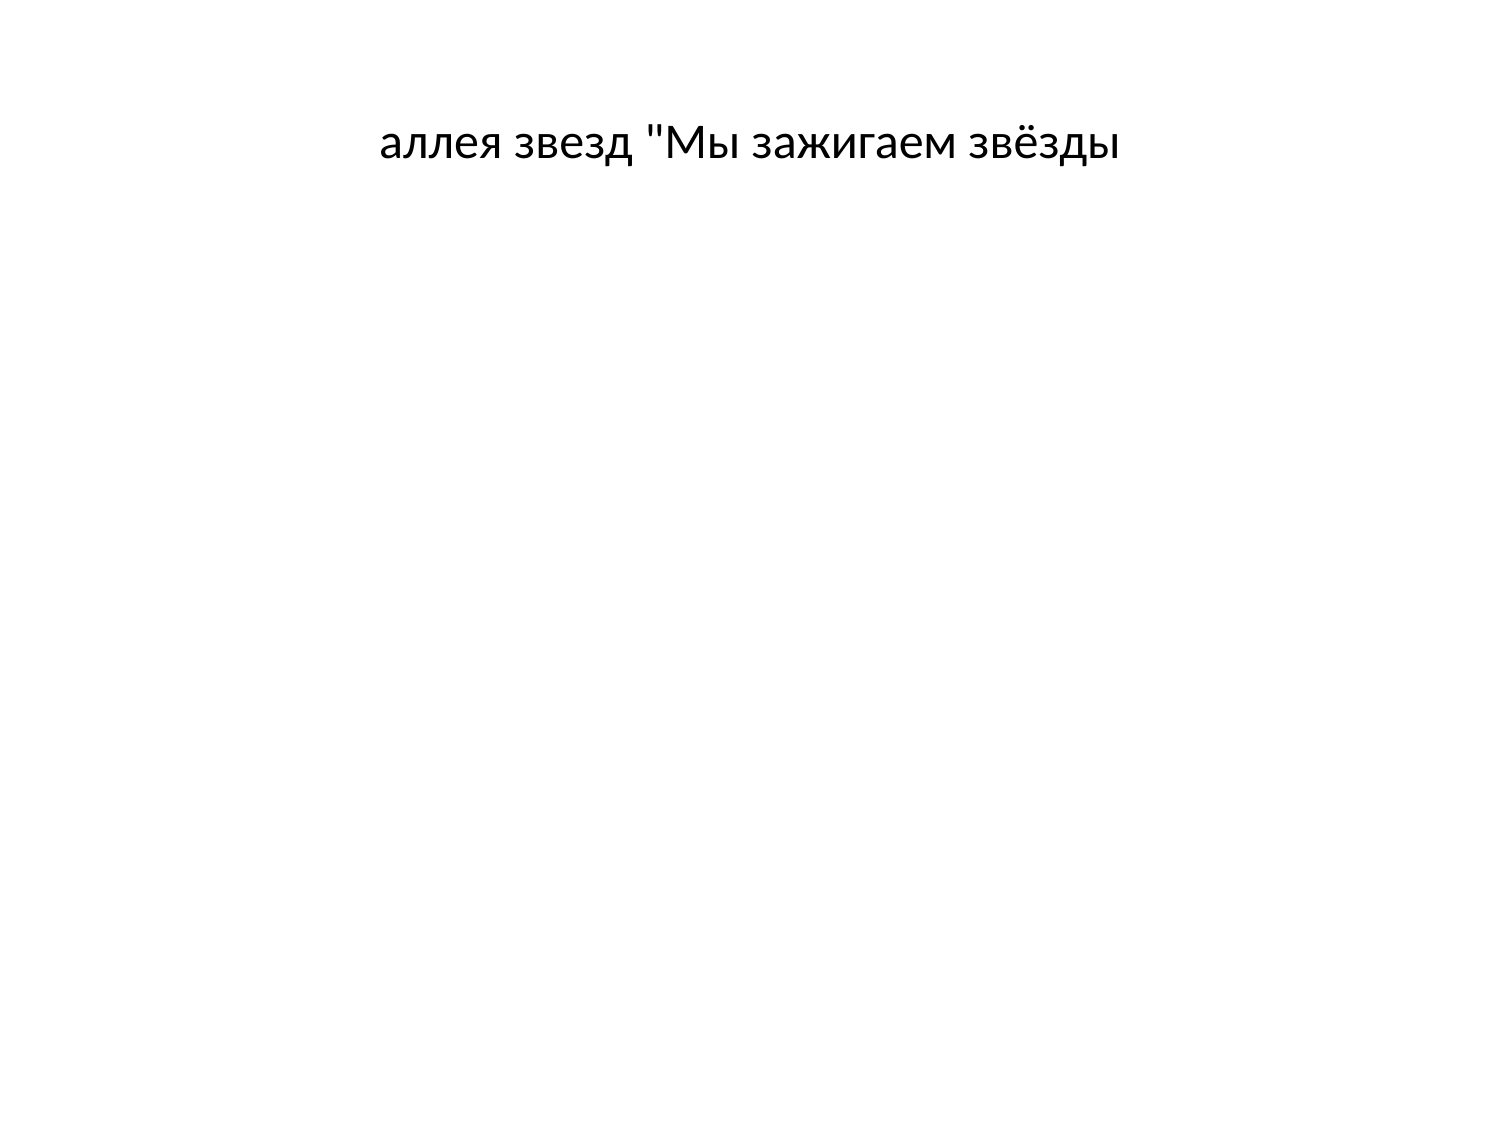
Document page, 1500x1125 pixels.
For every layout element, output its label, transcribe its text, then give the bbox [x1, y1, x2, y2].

title аллея звезд "Мы зажигаем звёзды [75, 45, 1425, 233]
